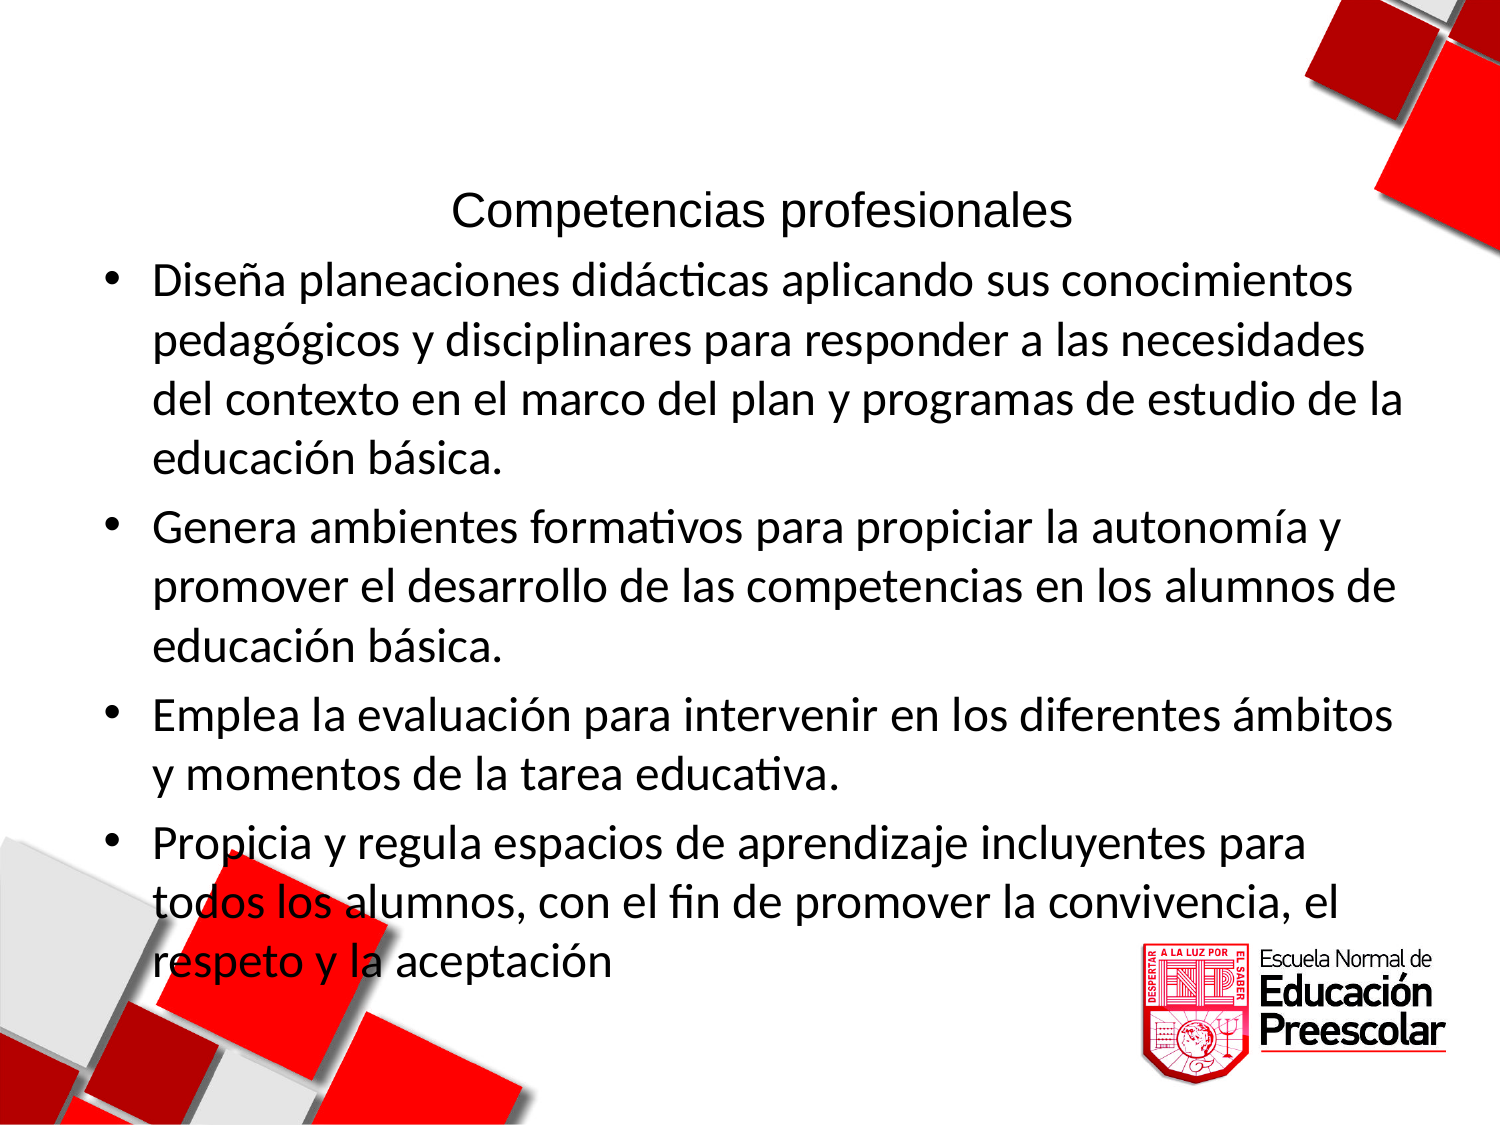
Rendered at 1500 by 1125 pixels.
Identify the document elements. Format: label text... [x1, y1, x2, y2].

list Competencias profesionales Diseña planeaciones didácticas aplicando sus conocimientos pedagógicos y disciplinares para responder a las necesidades del contexto en el marco del plan y programas de estudio de la educación básica. Genera ambientes formativos para propiciar la autonomía y promover el desarrollo de las competencias en los alumnos de educación básica. Emplea la evaluación para intervenir en los diferentes ámbitos y momentos de la tarea educativa. Propicia y regula espacios de aprendizaje incluyentes para todos los alumnos, con el fin de promover la convivencia, el respeto y la aceptación [88, 101, 1437, 1005]
picture [0, 0, 1500, 1125]
